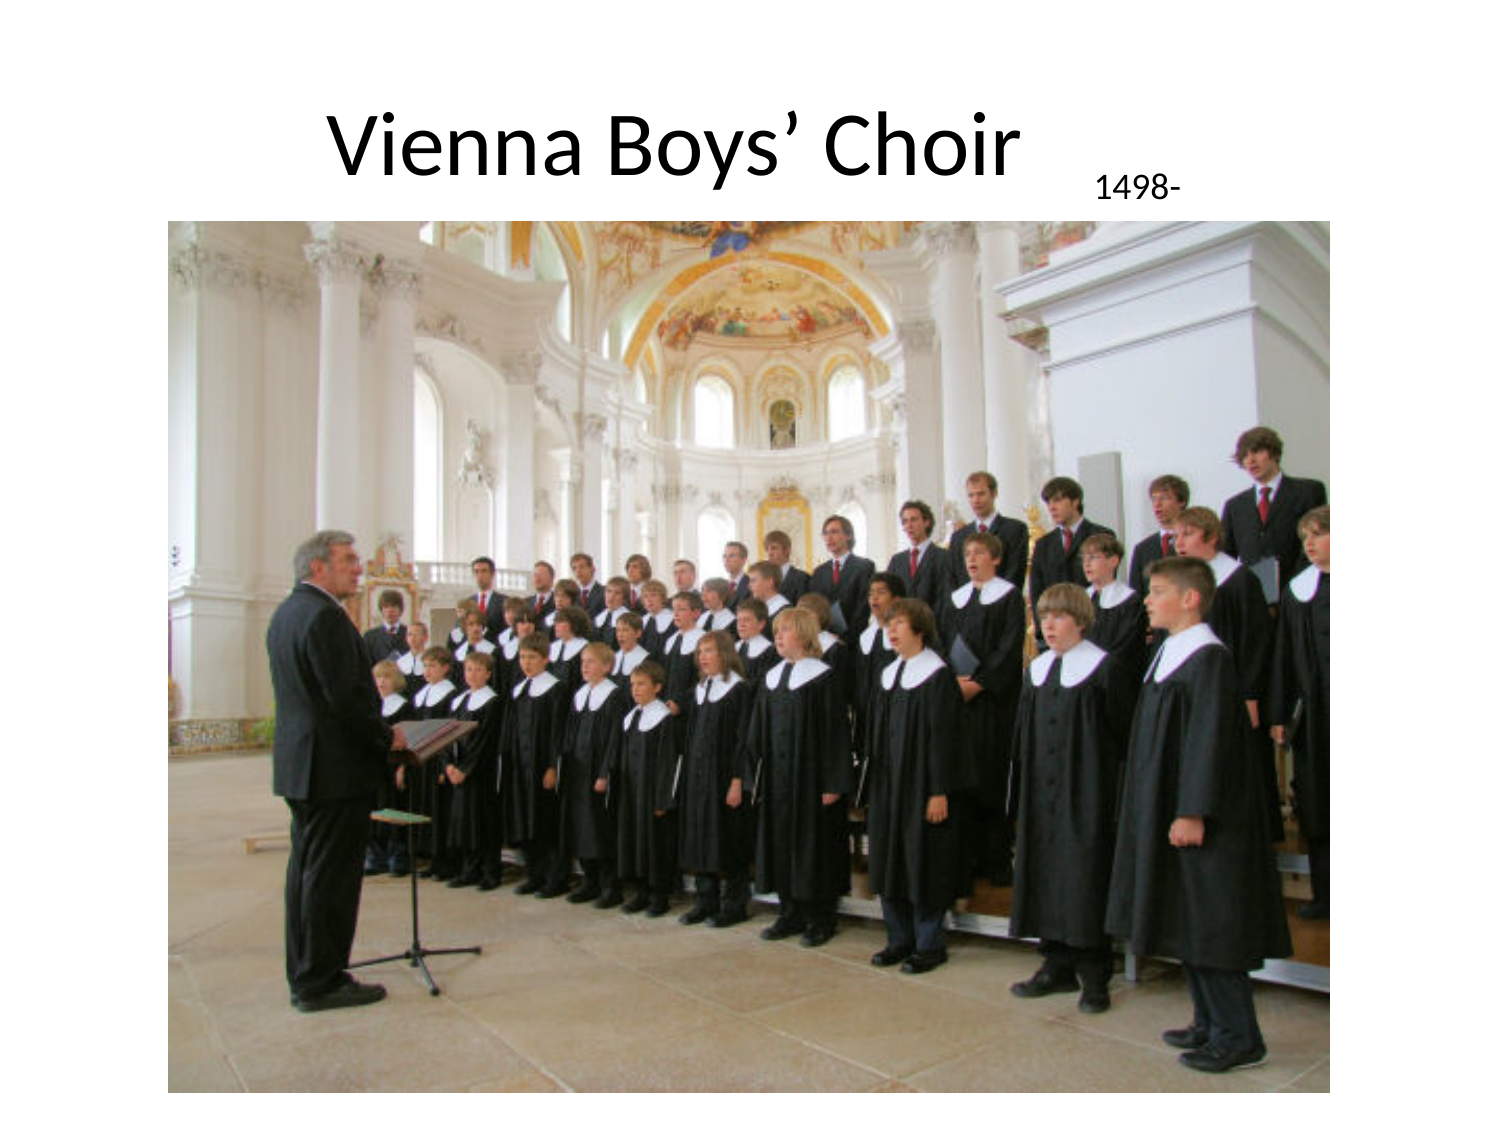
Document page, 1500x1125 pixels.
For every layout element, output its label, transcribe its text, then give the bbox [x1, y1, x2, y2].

text_box 1498- [1078, 154, 1197, 214]
title Vienna Boys’ Choir [0, 45, 1350, 233]
picture [168, 221, 1330, 1093]
